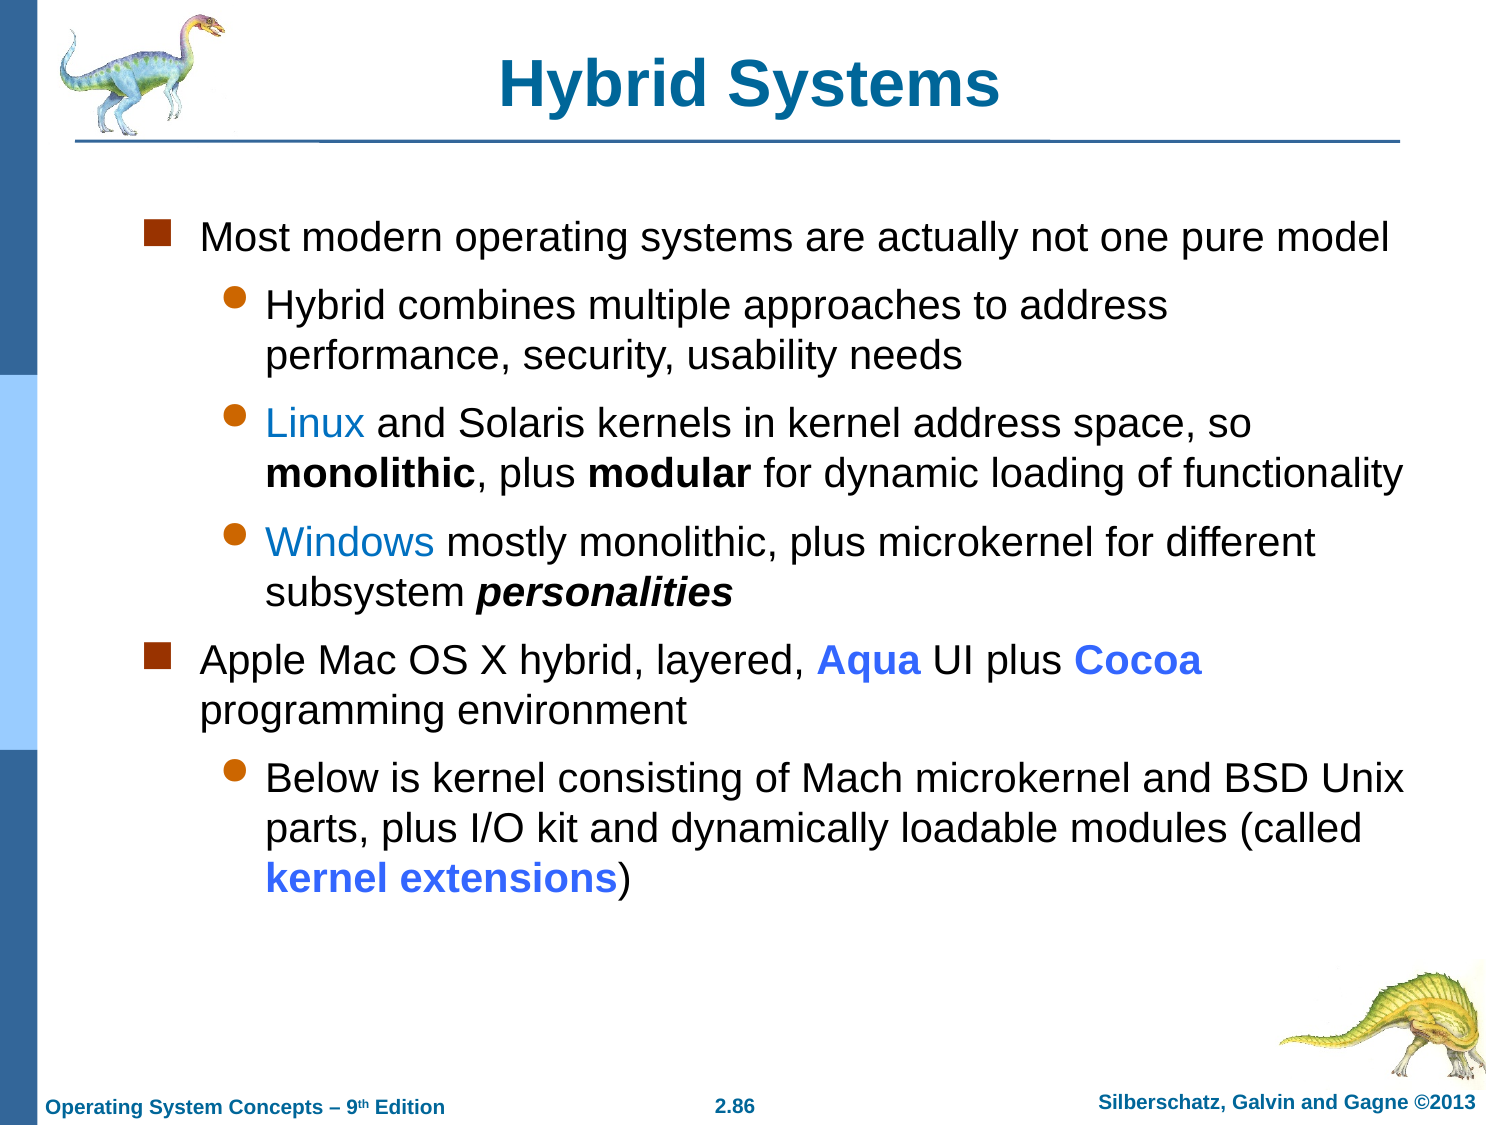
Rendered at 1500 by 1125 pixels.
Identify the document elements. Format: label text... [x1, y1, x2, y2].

picture [46, 0, 243, 149]
text_box Hybrid Systems [74, 32, 1425, 128]
picture [1275, 959, 1486, 1090]
text_box Most modern operating systems are actually not one pure model Hybrid combines multiple approaches to address performance, security, usability needs Linux and Solaris kernels in kernel address space, so monolithic, plus modular for dynamic loading of functionality Windows mostly monolithic, plus microkernel for different subsystem personalities Apple Mac OS X hybrid, layered, Aqua UI plus Cocoa programming environment Below is kernel consisting of Mach microkernel and BSD Unix parts, plus I/O kit and dynamically loadable modules (called kernel extensions) [132, 202, 1425, 946]
